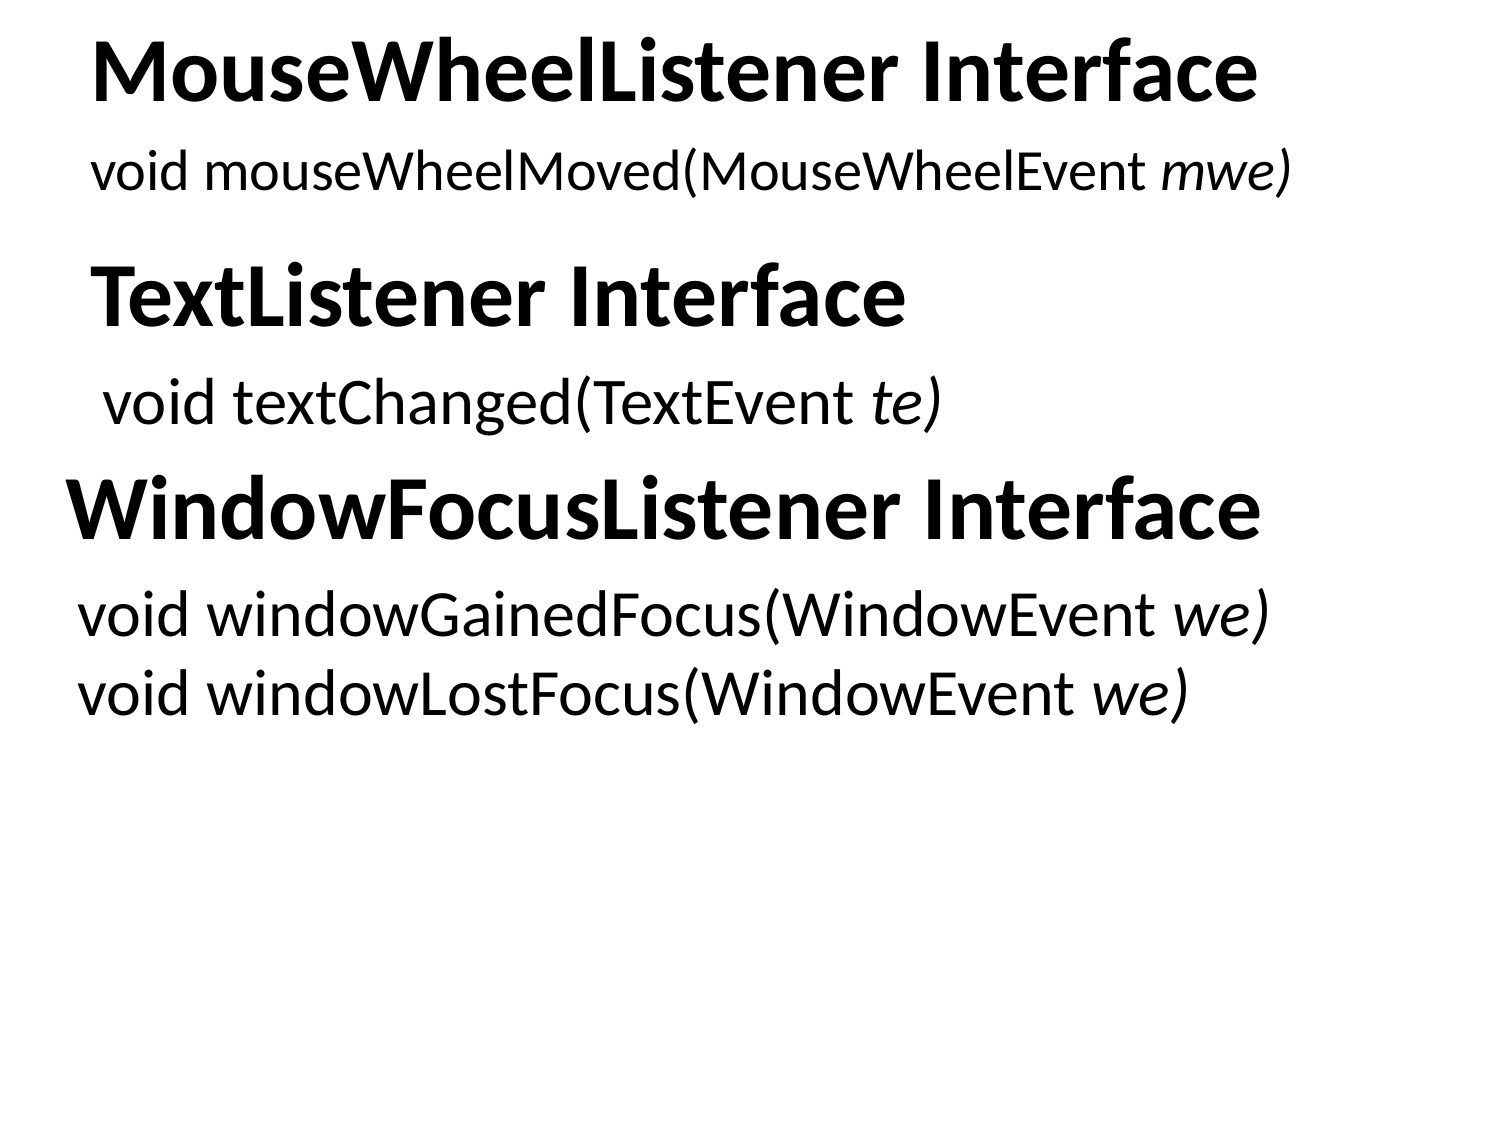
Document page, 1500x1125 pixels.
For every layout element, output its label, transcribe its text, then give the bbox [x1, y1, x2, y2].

text_box TextListener Interface [74, 224, 1425, 355]
text_box void windowGainedFocus(WindowEvent we) void windowLostFocus(WindowEvent we) [62, 562, 1413, 738]
list void mouseWheelMoved(MouseWheelEvent mwe) [75, 125, 1425, 224]
text_box void textChanged(TextEvent te) [87, 350, 1438, 463]
title MouseWheelListener Interface [75, 0, 1425, 125]
text_box WindowFocusListener Interface [49, 437, 1400, 568]
